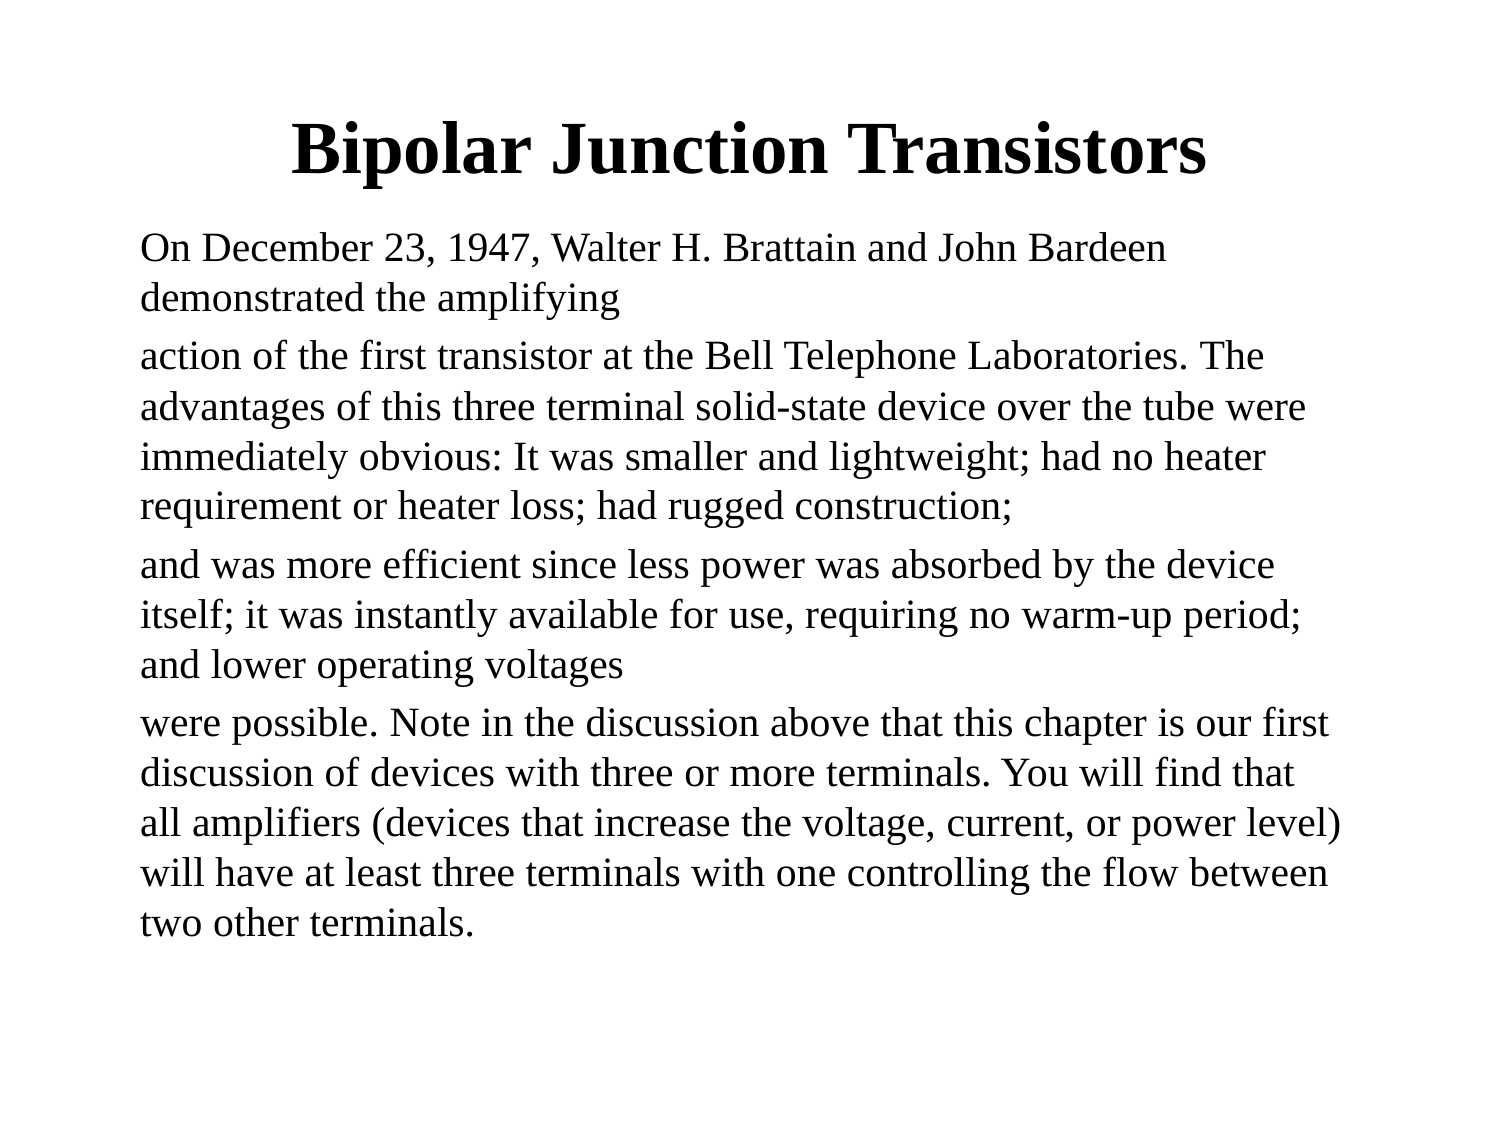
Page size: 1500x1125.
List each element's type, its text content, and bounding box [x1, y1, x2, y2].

title Bipolar Junction Transistors [112, 50, 1388, 238]
subtitle On December 23, 1947, Walter H. Brattain and John Bardeen demonstrated the amplifying action of the first transistor at the Bell Telephone Laboratories. The advantages of this three terminal solid-state device over the tube were immediately obvious: It was smaller and lightweight; had no heater requirement or heater loss; had rugged construction; and was more efficient since less power was absorbed by the device itself; it was instantly available for use, requiring no warm-up period; and lower operating voltages were possible. Note in the discussion above that this chapter is our first discussion of devices with three or more terminals. You will find that all amplifiers (devices that increase the voltage, current, or power level) will have at least three terminals with one controlling the flow between two other terminals. [125, 212, 1363, 1038]
